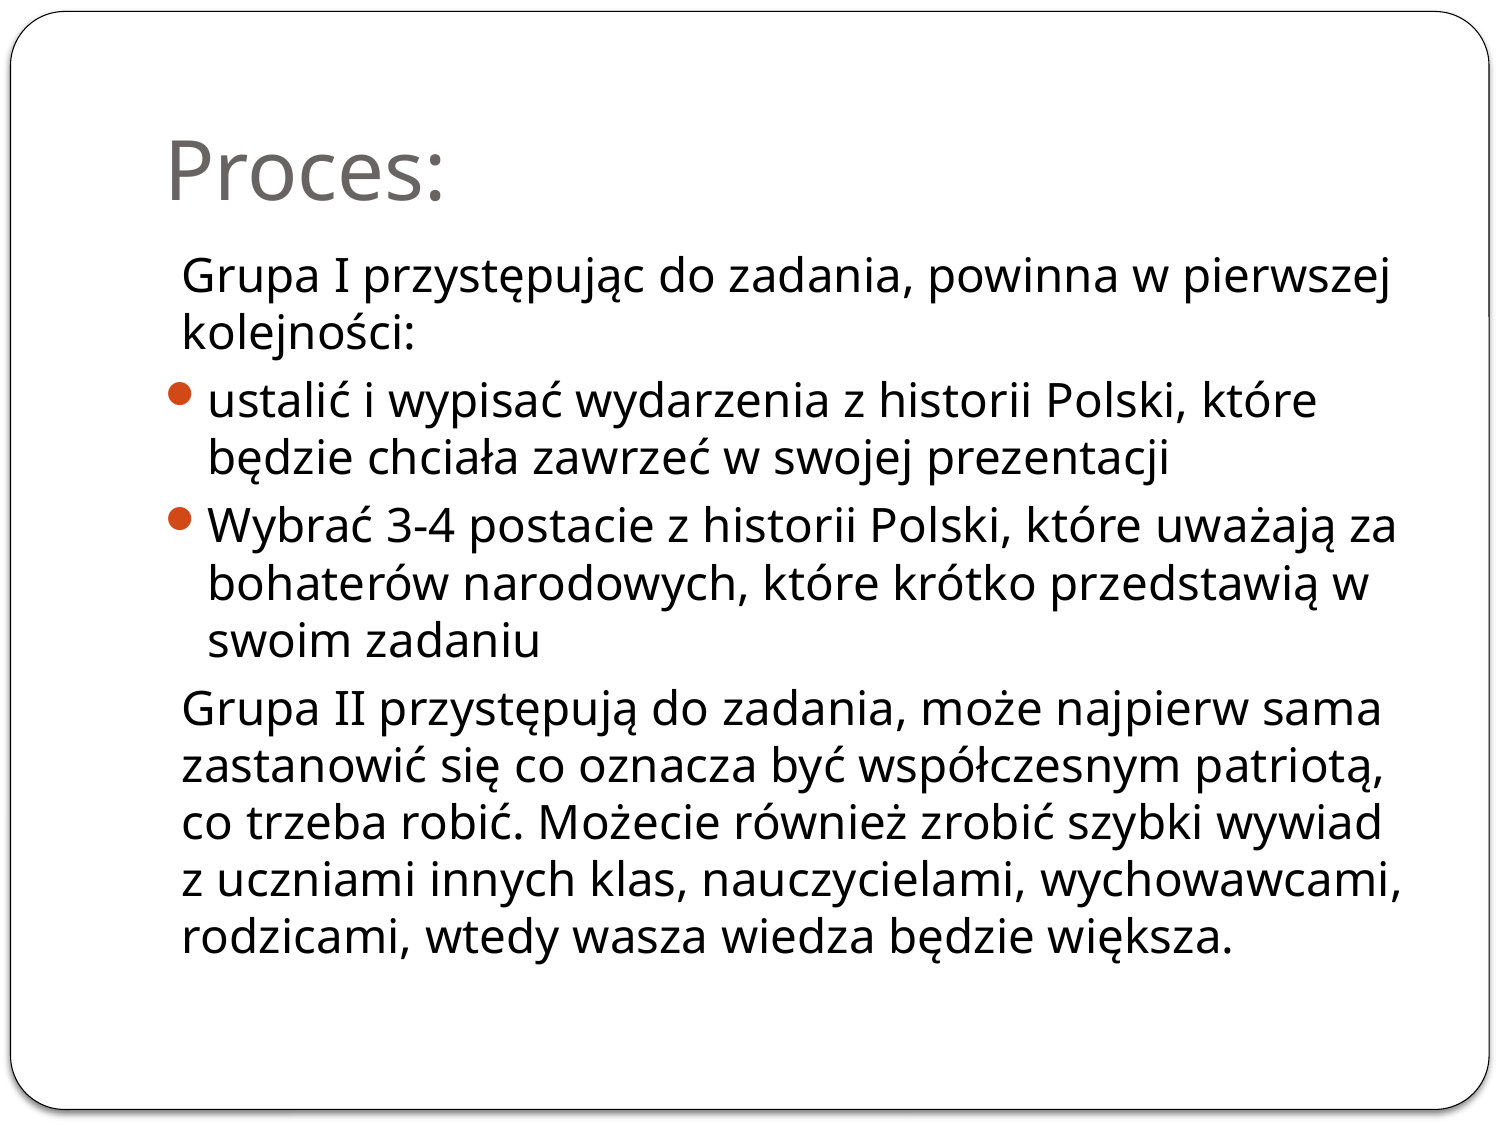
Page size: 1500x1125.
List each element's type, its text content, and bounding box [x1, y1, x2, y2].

title Proces: [150, 45, 1425, 233]
list Grupa I przystępując do zadania, powinna w pierwszej kolejności: ustalić i wypisać wydarzenia z historii Polski, które będzie chciała zawrzeć w swojej prezentacji Wybrać 3-4 postacie z historii Polski, które uważają za bohaterów narodowych, które krótko przedstawią w swoim zadaniu Grupa II przystępują do zadania, może najpierw sama zastanowić się co oznacza być współczesnym patriotą, co trzeba robić. Możecie również zrobić szybki wywiad z uczniami innych klas, nauczycielami, wychowawcami, rodzicami, wtedy wasza wiedza będzie większa. [150, 237, 1425, 988]
